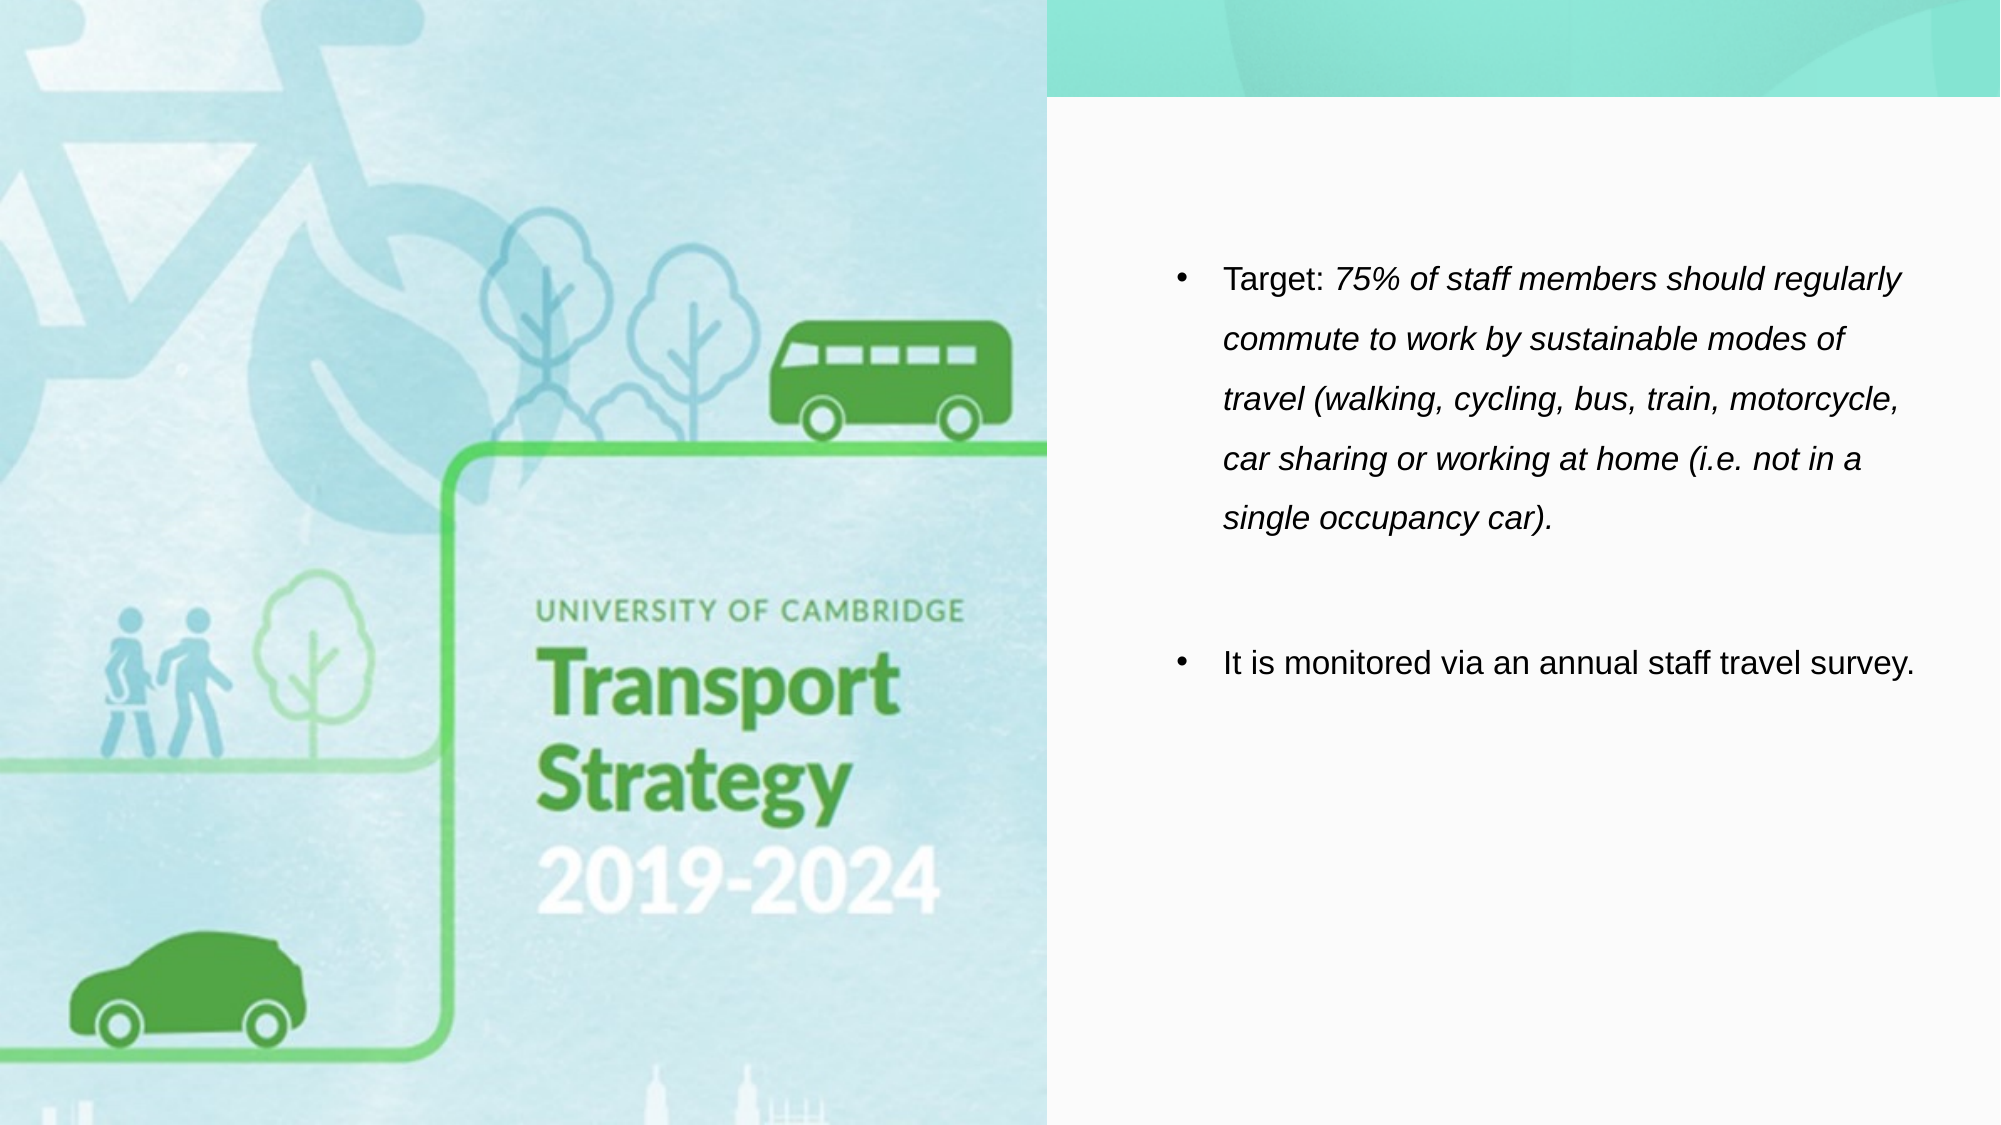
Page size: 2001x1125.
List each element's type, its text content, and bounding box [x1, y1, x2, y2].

list Target: 75% of staff members should regularly commute to work by sustainable modes of travel (walking, cycling, bus, train, motorcycle, car sharing or working at home (i.e. not in a single occupancy car). It is monitored via an annual staff travel survey. [1161, 230, 1933, 995]
picture [0, 0, 2000, 1125]
